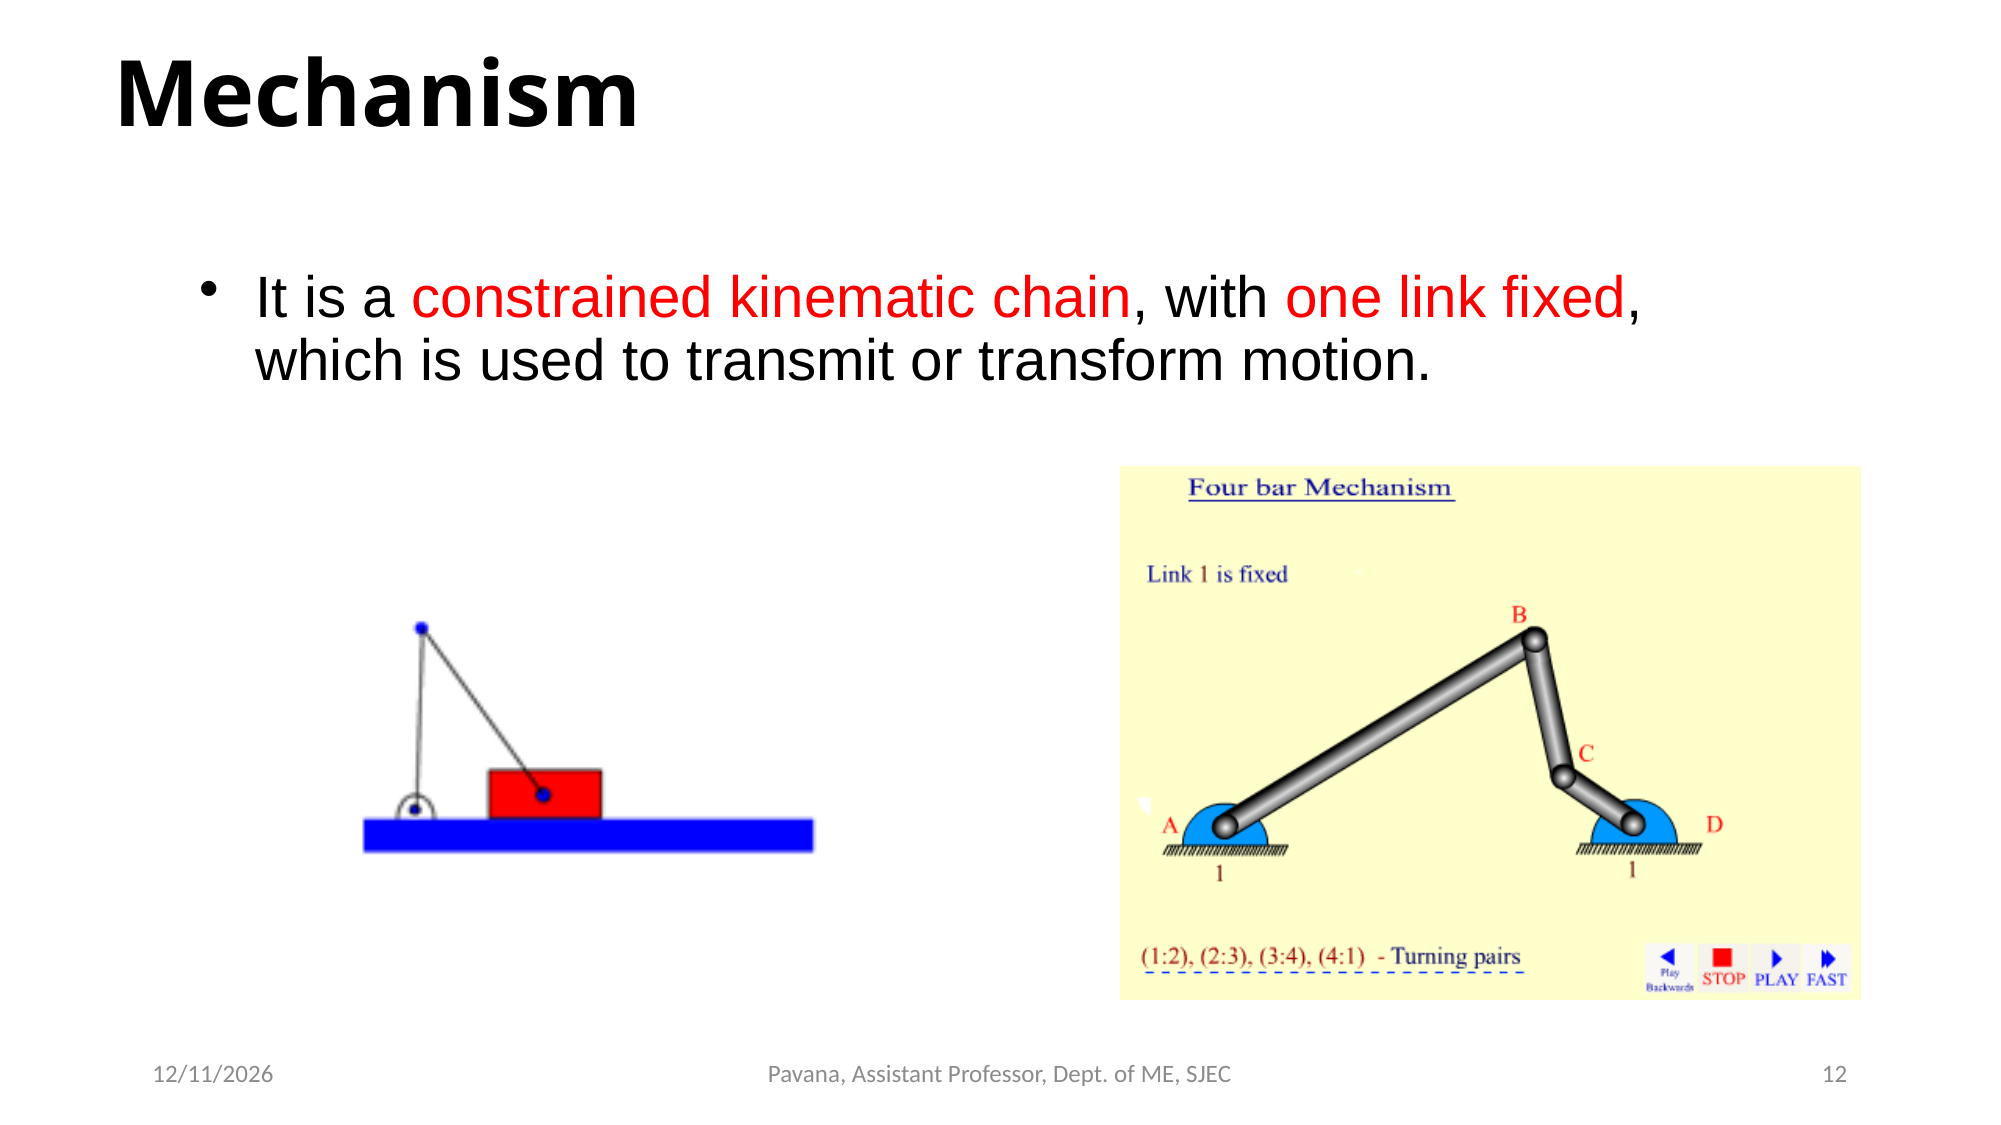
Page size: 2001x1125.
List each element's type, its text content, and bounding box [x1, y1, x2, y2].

text_box Mechanism [98, 40, 1226, 226]
footer Pavana, Assistant Professor, Dept. of ME, SJEC [662, 1042, 1338, 1103]
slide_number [137, 1042, 588, 1103]
picture [362, 507, 820, 964]
text_box It is a constrained kinematic chain, with one link fixed, which is used to transmit or transform motion. [184, 259, 1814, 473]
picture [1120, 466, 1861, 1000]
slide_number 12 [1412, 1042, 1863, 1103]
